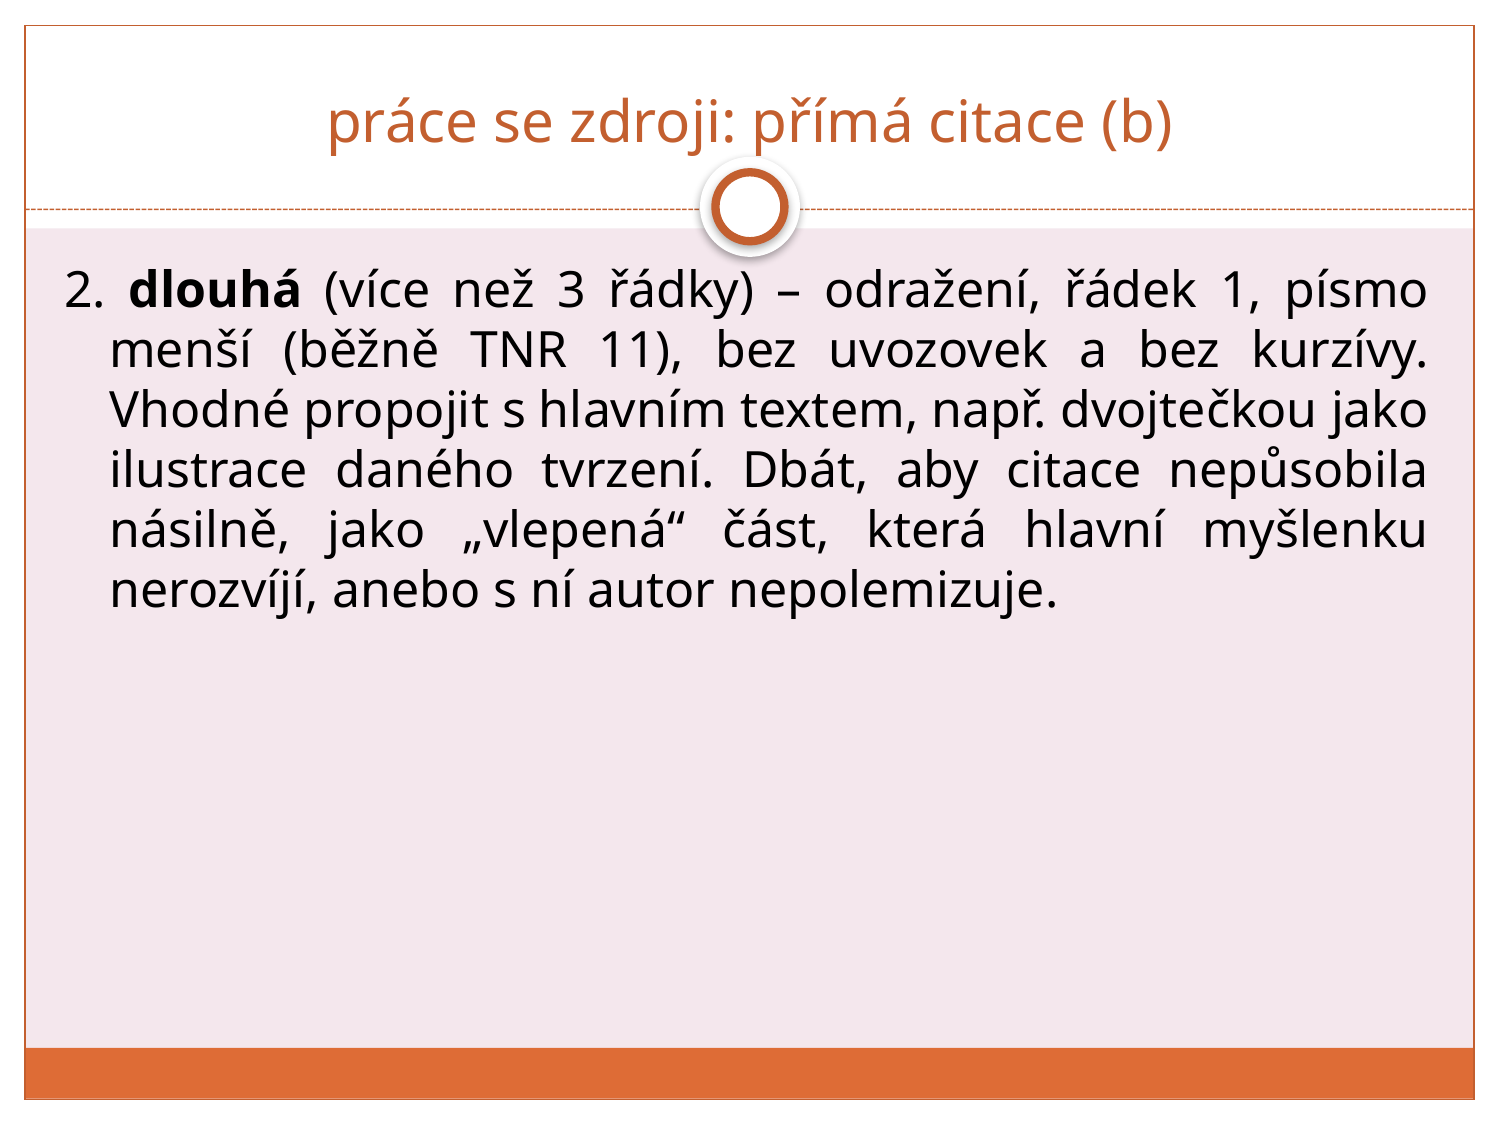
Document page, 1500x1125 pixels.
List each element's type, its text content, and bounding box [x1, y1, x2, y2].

list 2. dlouhá (více než 3 řádky) – odražení, řádek 1, písmo menší (běžně TNR 11), bez uvozovek a bez kurzívy. Vhodné propojit s hlavním textem, např. dvojtečkou jako ilustrace daného tvrzení. Dbát, aby citace nepůsobila násilně, jako „vlepená“ část, která hlavní myšlenku nerozvíjí, anebo s ní autor nepolemizuje. [49, 250, 1445, 1001]
title práce se zdroji: přímá citace (b) [49, 37, 1450, 162]
